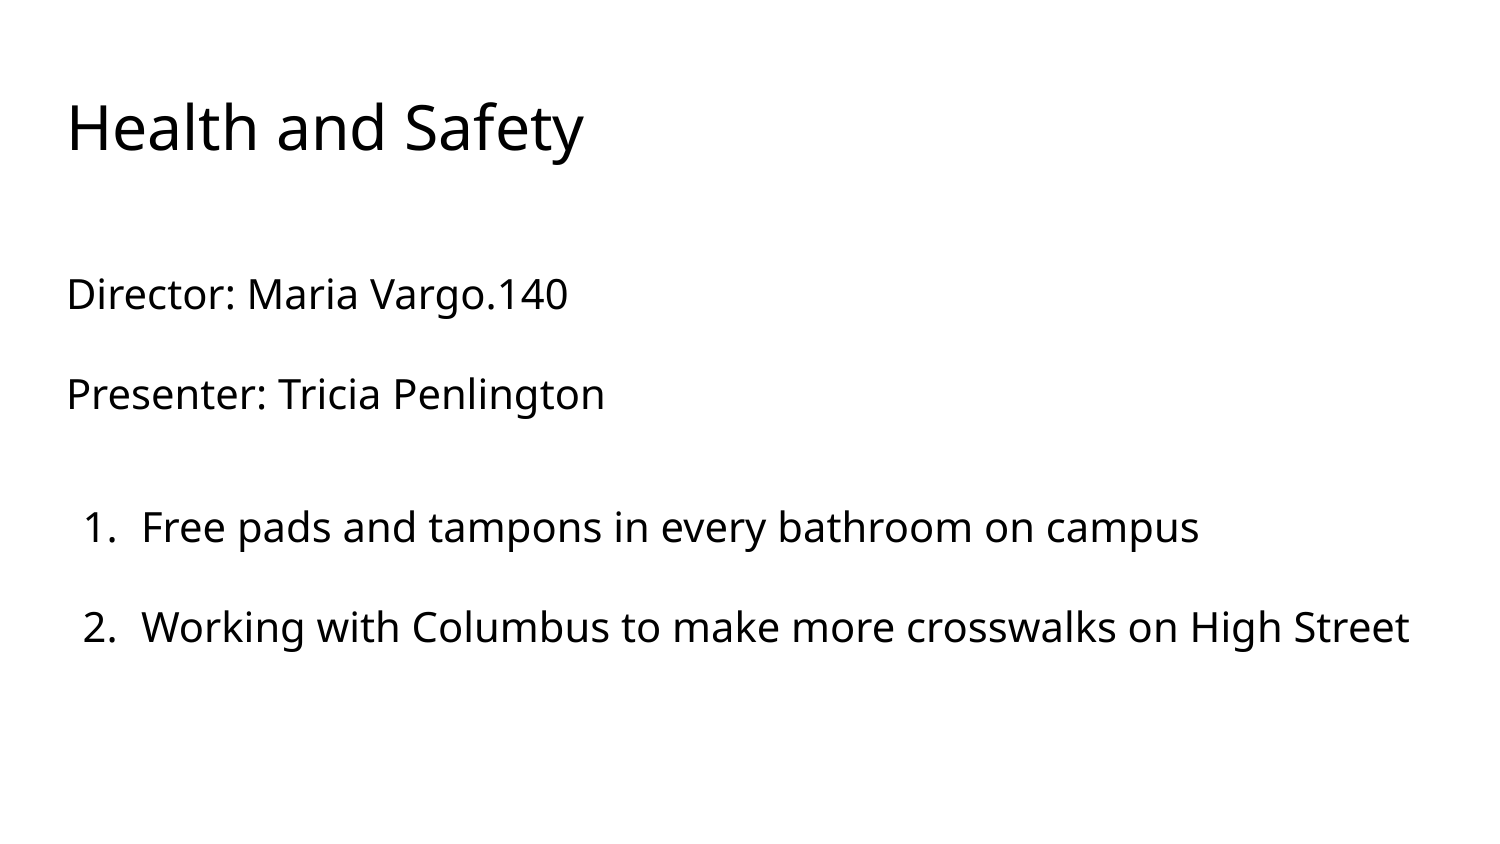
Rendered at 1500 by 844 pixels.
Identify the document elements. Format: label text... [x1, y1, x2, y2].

title Health and Safety [51, 72, 1449, 167]
list Director: Maria Vargo.140 Presenter: Tricia Penlington Free pads and tampons in every bathroom on campus Working with Columbus to make more crosswalks on High Street [51, 202, 1449, 750]
